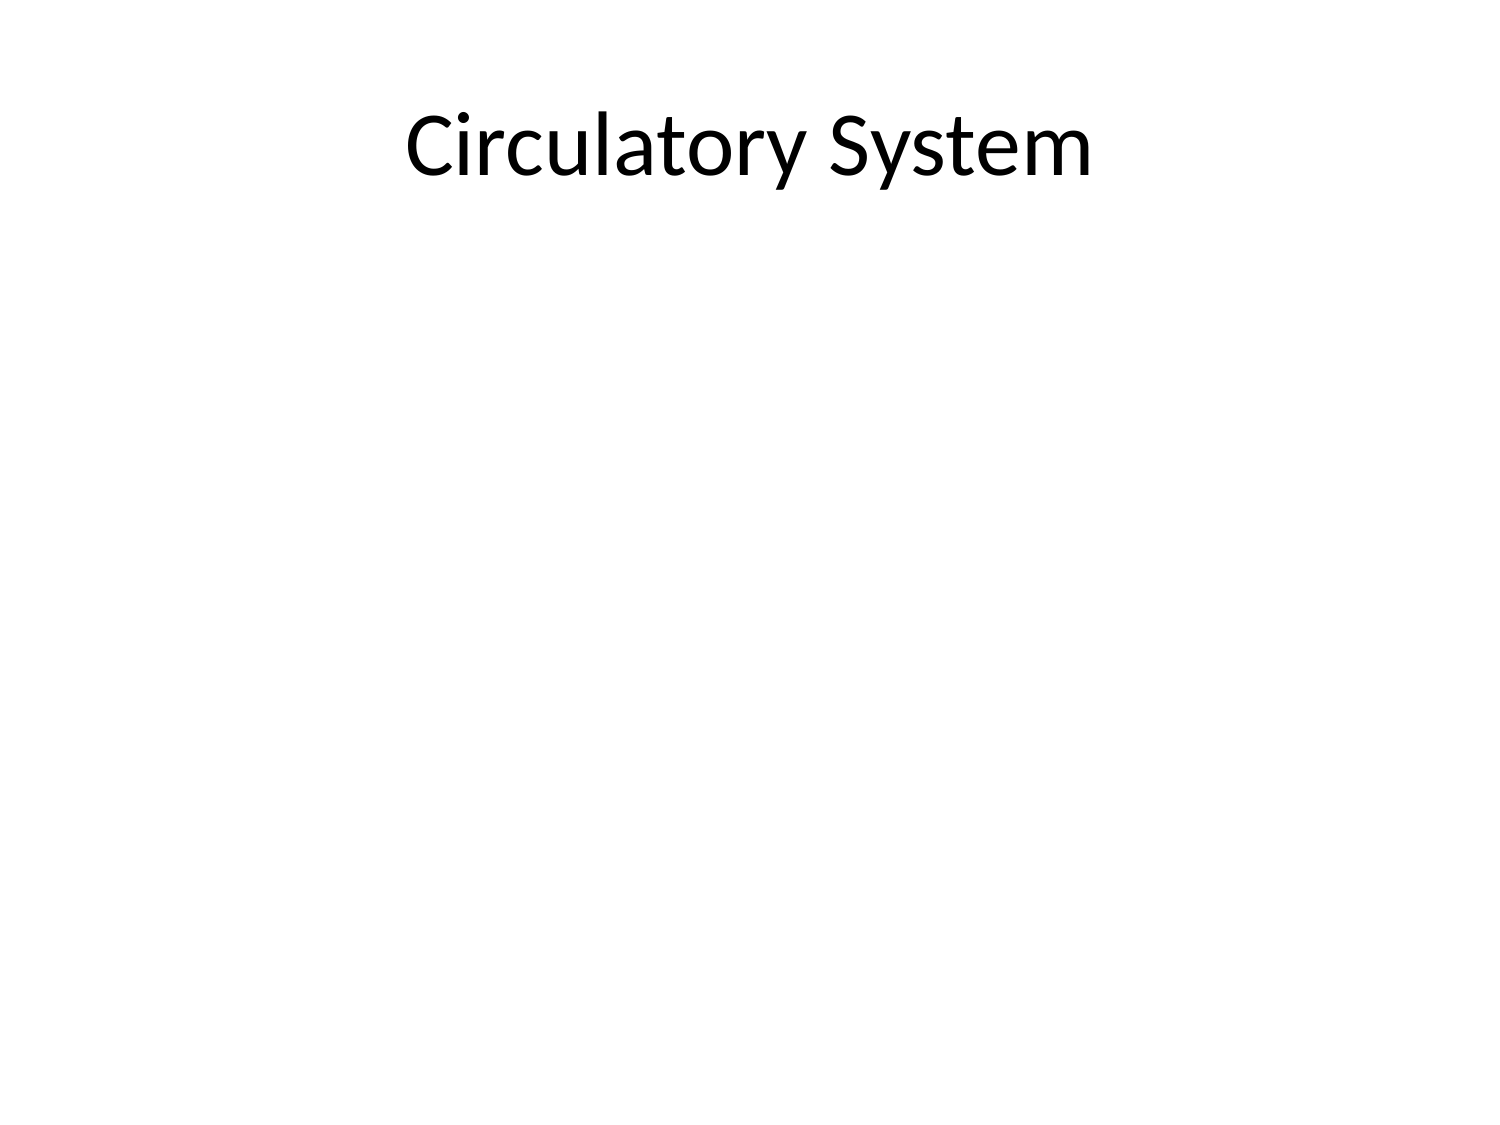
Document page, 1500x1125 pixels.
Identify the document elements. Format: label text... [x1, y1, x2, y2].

title Circulatory System [75, 45, 1425, 233]
